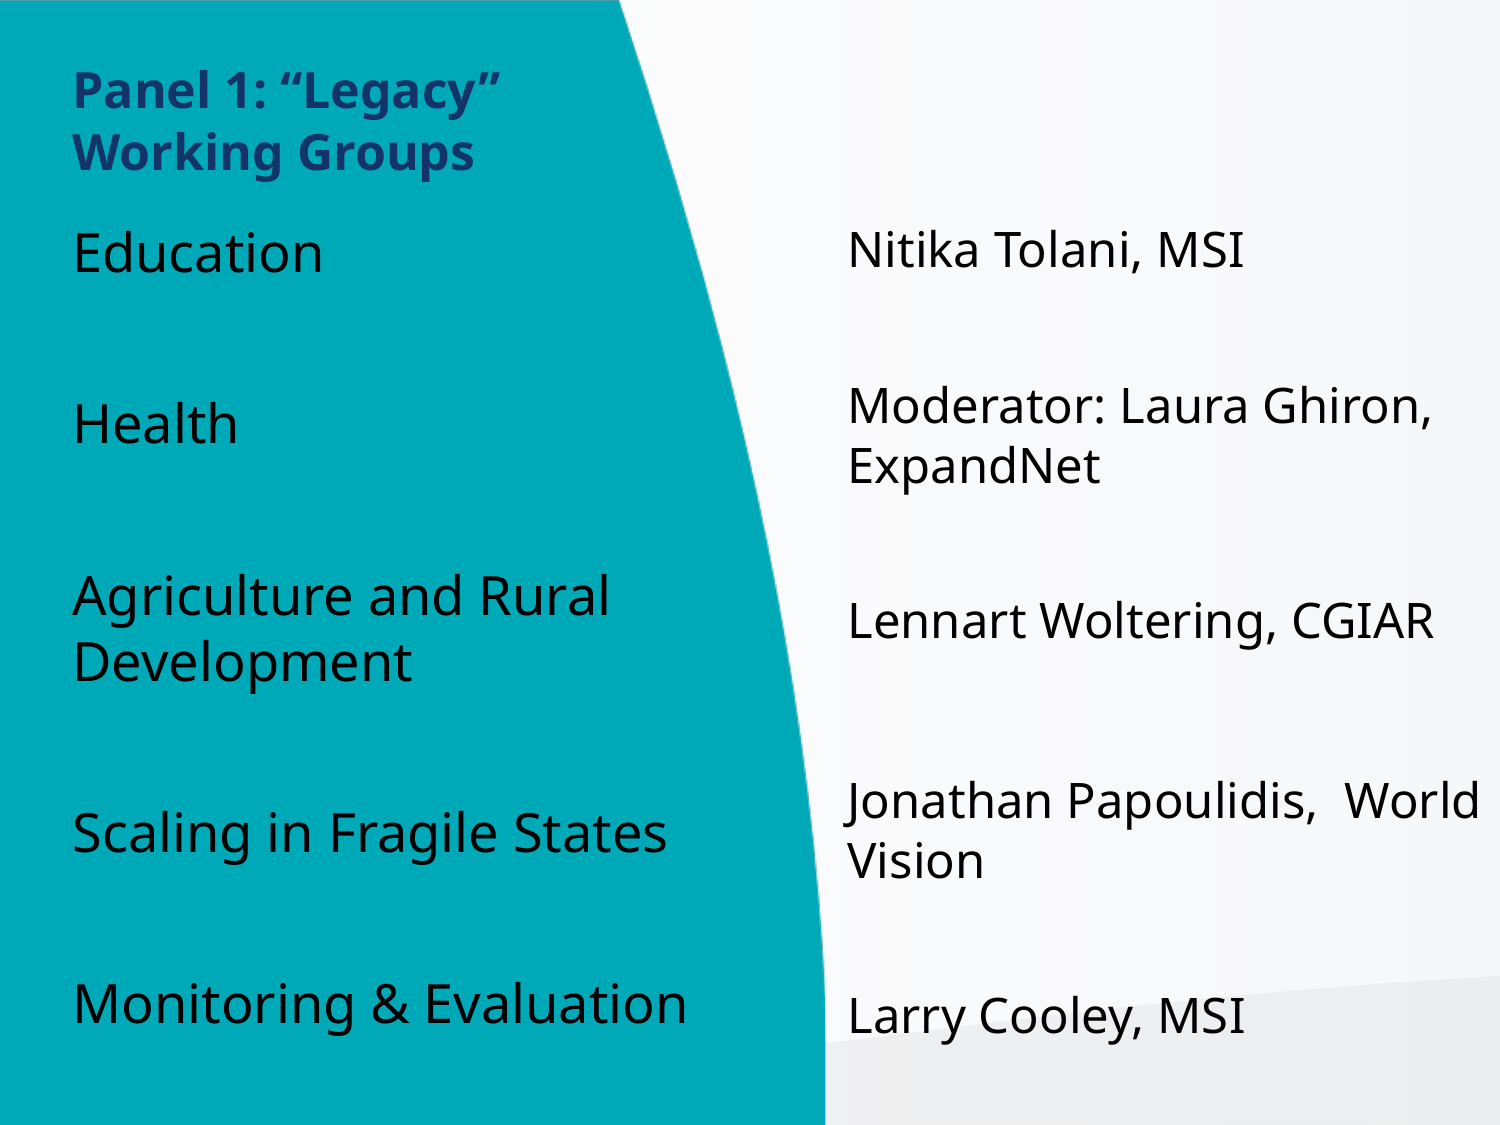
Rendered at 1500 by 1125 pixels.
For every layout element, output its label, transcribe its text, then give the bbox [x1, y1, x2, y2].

list Education Health Agriculture and Rural Development Scaling in Fragile States Monitoring & Evaluation [57, 212, 732, 1061]
picture [618, 0, 1500, 1125]
list Nitika Tolani, MSI Moderator: Laura Ghiron, ExpandNet Lennart Woltering, CGIAR Jonathan Papoulidis, World Vision Larry Cooley, MSI [832, 212, 1500, 1061]
list Panel 1: “Legacy” Working Groups [57, 52, 661, 194]
